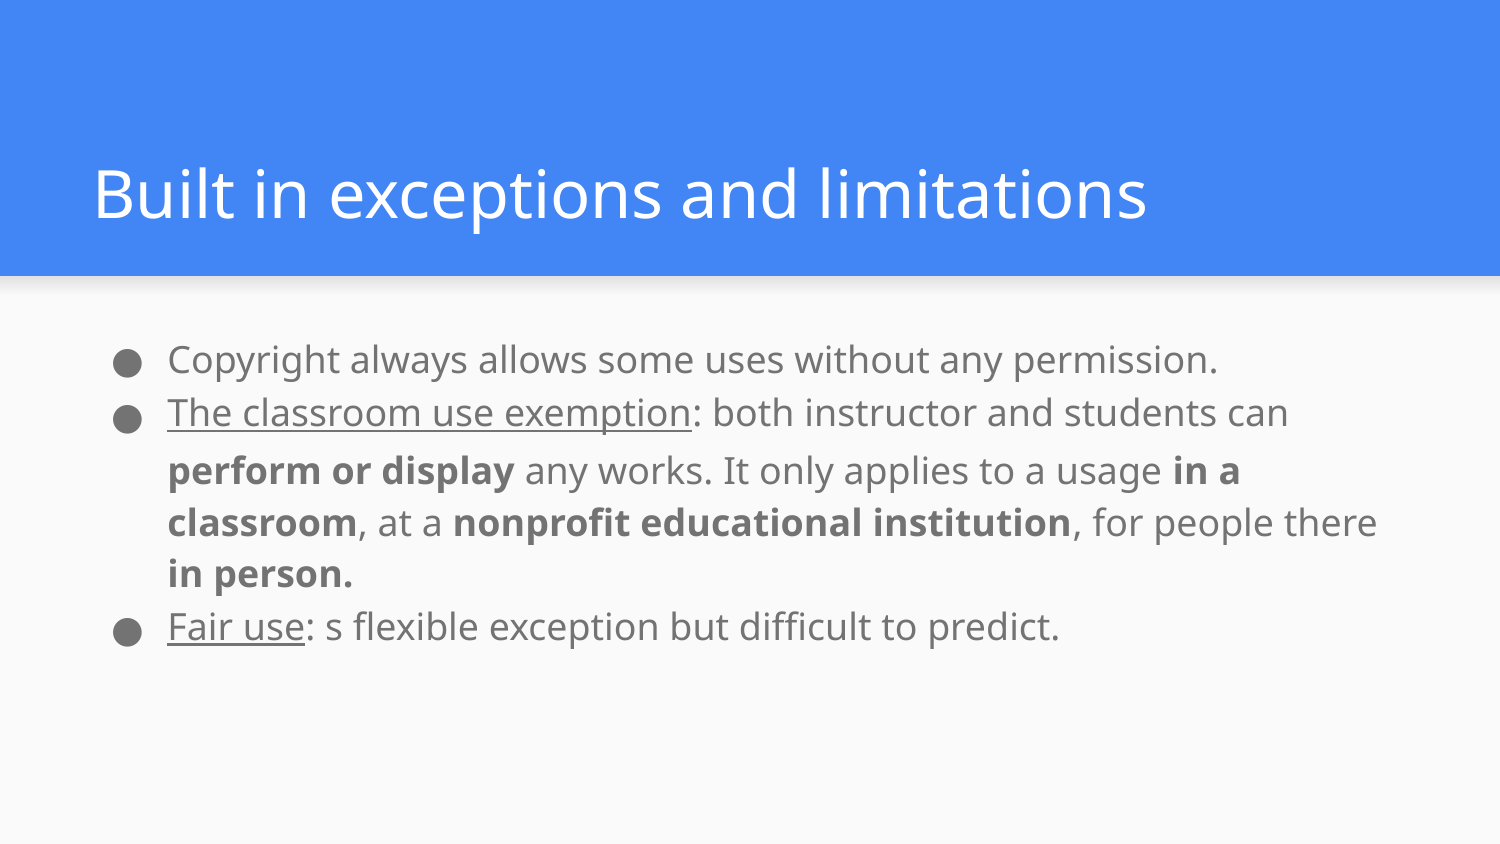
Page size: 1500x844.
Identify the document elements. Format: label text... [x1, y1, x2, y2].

title Built in exceptions and limitations [77, 121, 1427, 248]
list Copyright always allows some uses without any permission. The classroom use exemption: both instructor and students can perform or display any works. It only applies to a usage in a classroom, at a nonprofit educational institution, for people there in person. Fair use: s flexible exception but difficult to predict. [77, 314, 1427, 760]
